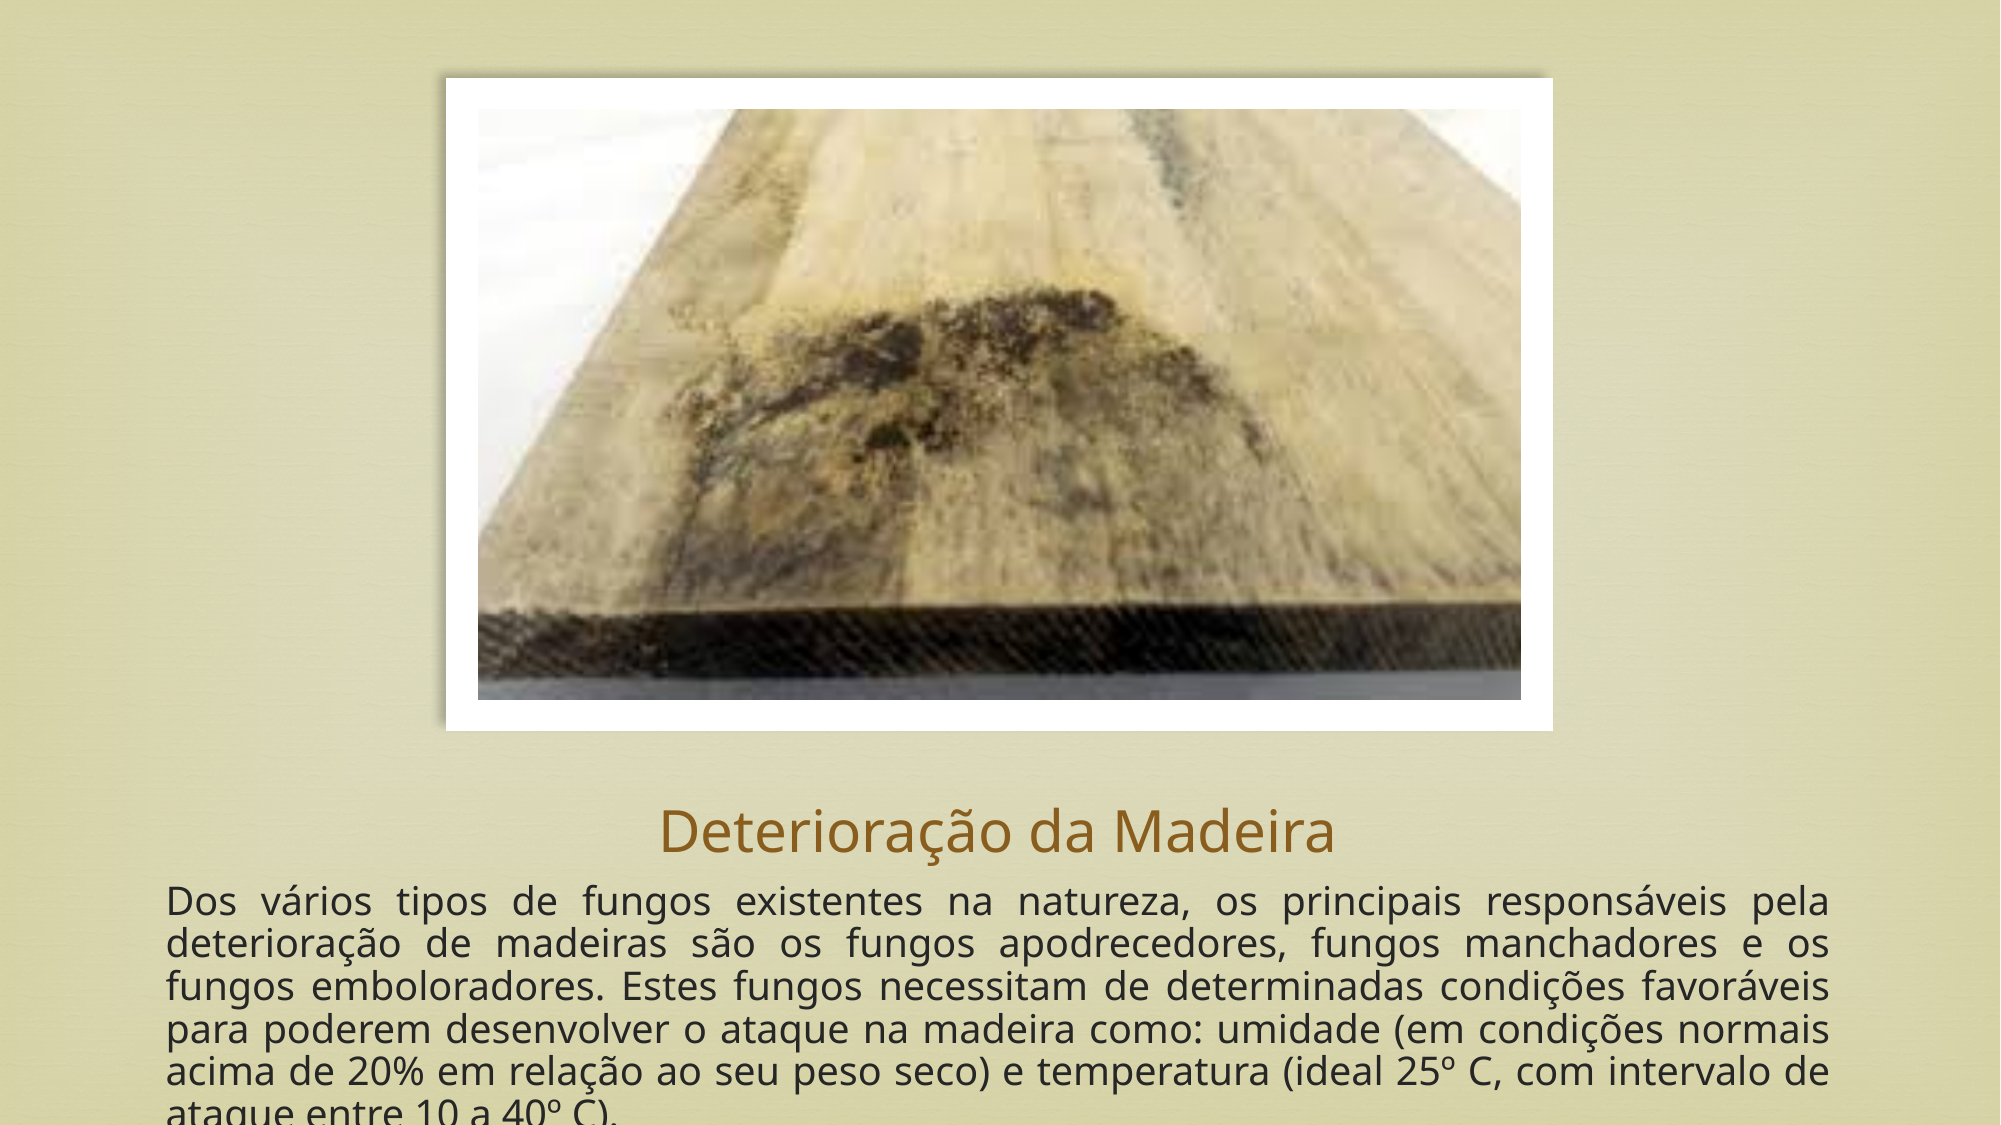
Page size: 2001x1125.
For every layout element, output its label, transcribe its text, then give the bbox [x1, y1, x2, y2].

picture [476, 108, 1522, 701]
text_box Deterioração da Madeira [148, 765, 1848, 872]
list Dos vários tipos de fungos existentes na natureza, os principais responsáveis pela deterioração de madeiras são os fungos apodrecedores, fungos manchadores e os fungos emboloradores. Estes fungos necessitam de determinadas condições favoráveis para poderem desenvolver o ataque na madeira como: umidade (em condições normais acima de 20% em relação ao seu peso seco) e temperatura (ideal 25º C, com intervalo de ataque entre 10 a 40º C). [150, 873, 1848, 1006]
